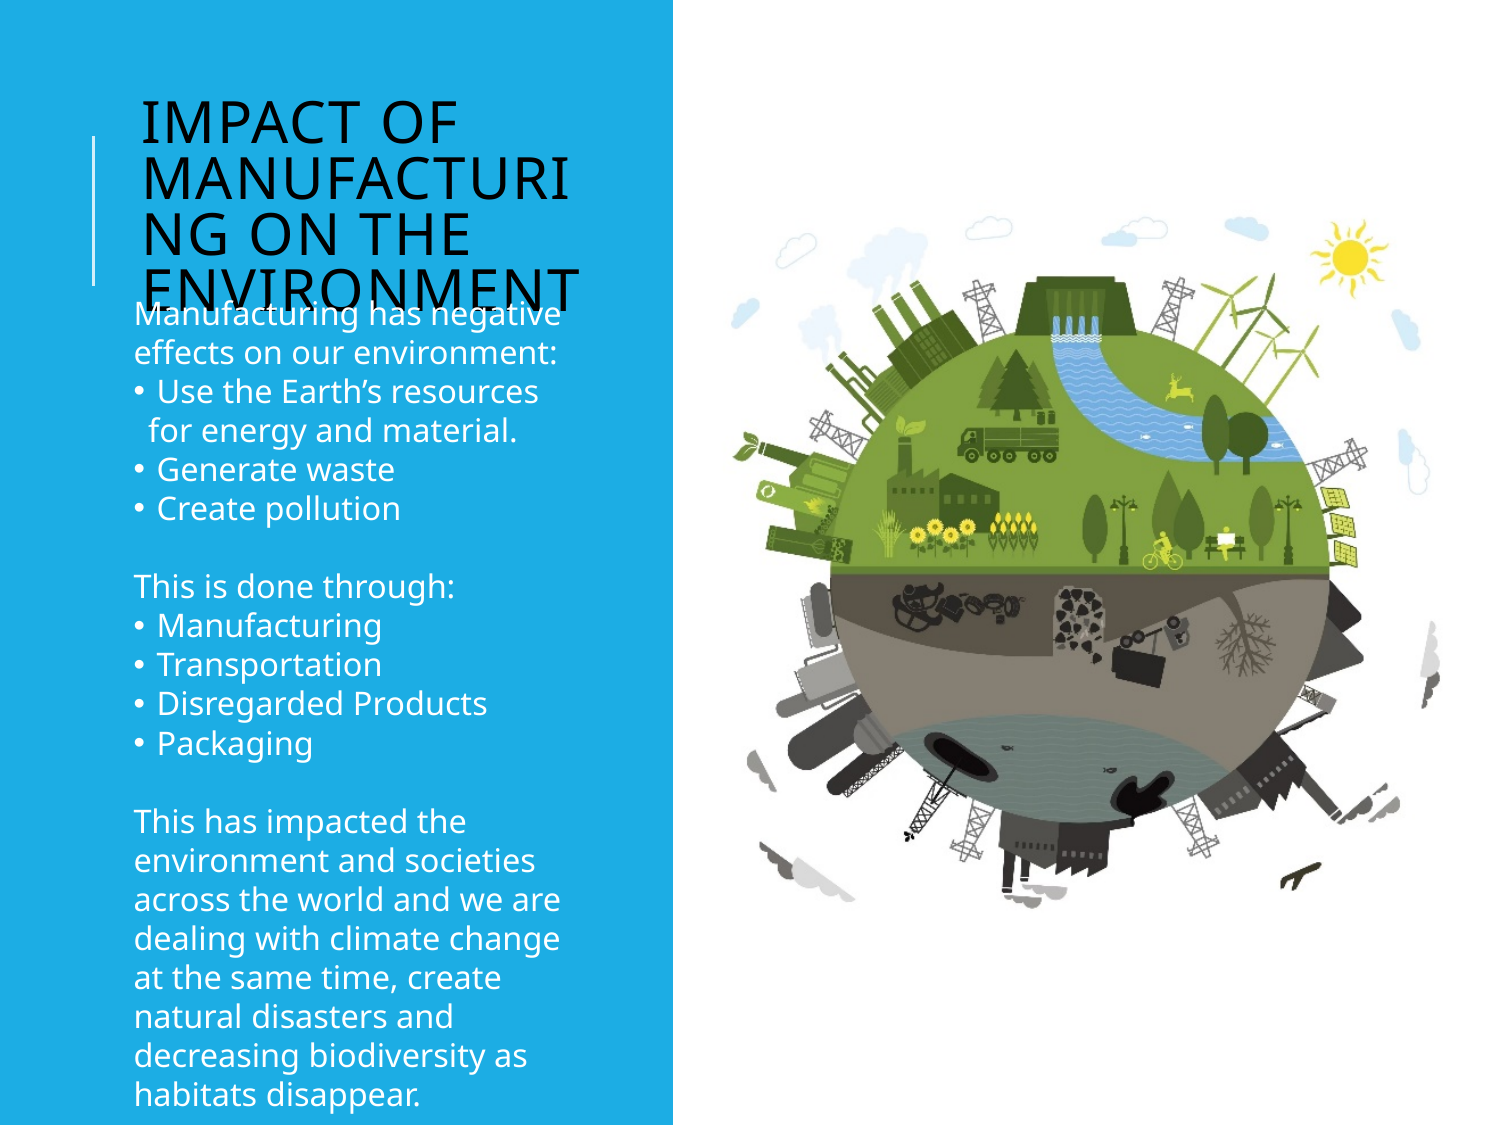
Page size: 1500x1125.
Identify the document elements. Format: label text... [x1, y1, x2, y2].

title Impact of manufacturing on the environment [126, 135, 632, 286]
picture [704, 182, 1466, 943]
text_box [0, 0, 674, 1125]
list Manufacturing has negative effects on our environment: Use the Earth’s resources for energy and material. Generate waste Create pollution This is done through: Manufacturing Transportation Disregarded Products Packaging This has impacted the environment and societies across the world and we are dealing with climate change at the same time, create natural disasters and decreasing biodiversity as habitats disappear. [126, 285, 593, 1125]
